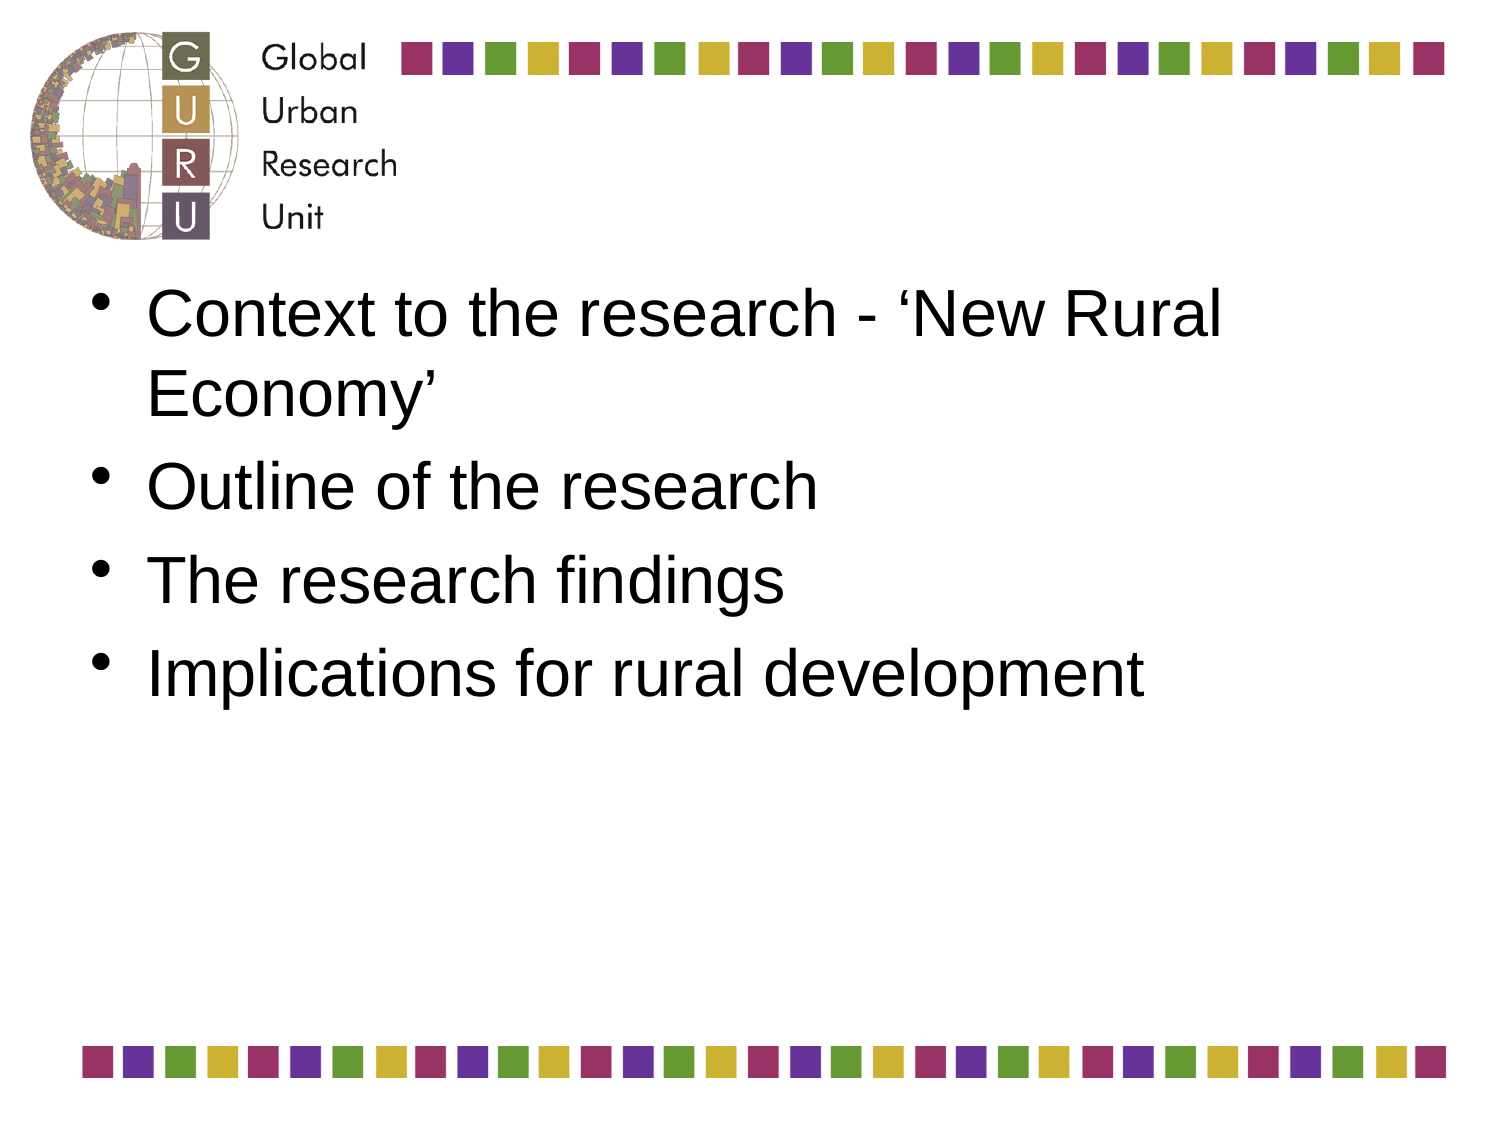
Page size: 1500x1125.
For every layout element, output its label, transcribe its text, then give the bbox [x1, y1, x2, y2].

list Context to the research - ‘New Rural Economy’ Outline of the research The research findings Implications for rural development [75, 262, 1425, 1005]
picture [29, 30, 1447, 240]
picture [76, 1046, 1447, 1078]
